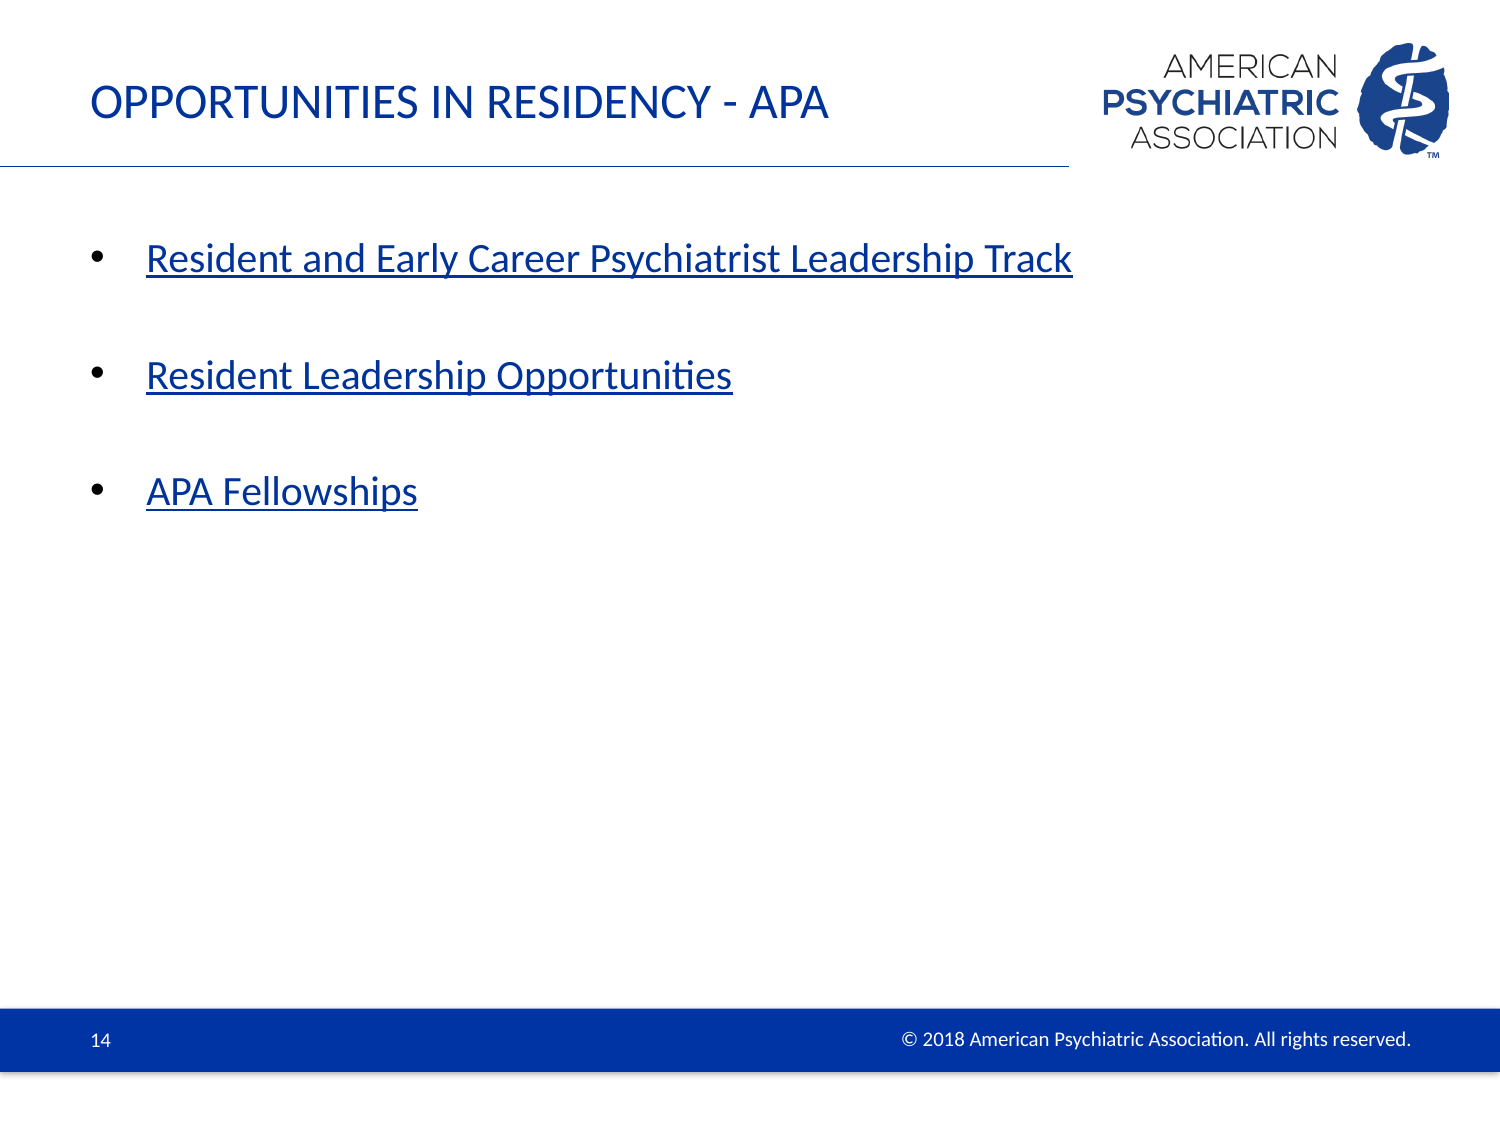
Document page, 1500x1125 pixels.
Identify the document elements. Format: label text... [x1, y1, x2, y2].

list Resident and Early Career Psychiatrist Leadership Track Resident Leadership Opportunities APA Fellowships [75, 223, 1357, 974]
title Opportunities in residency - apa [75, 50, 1070, 147]
